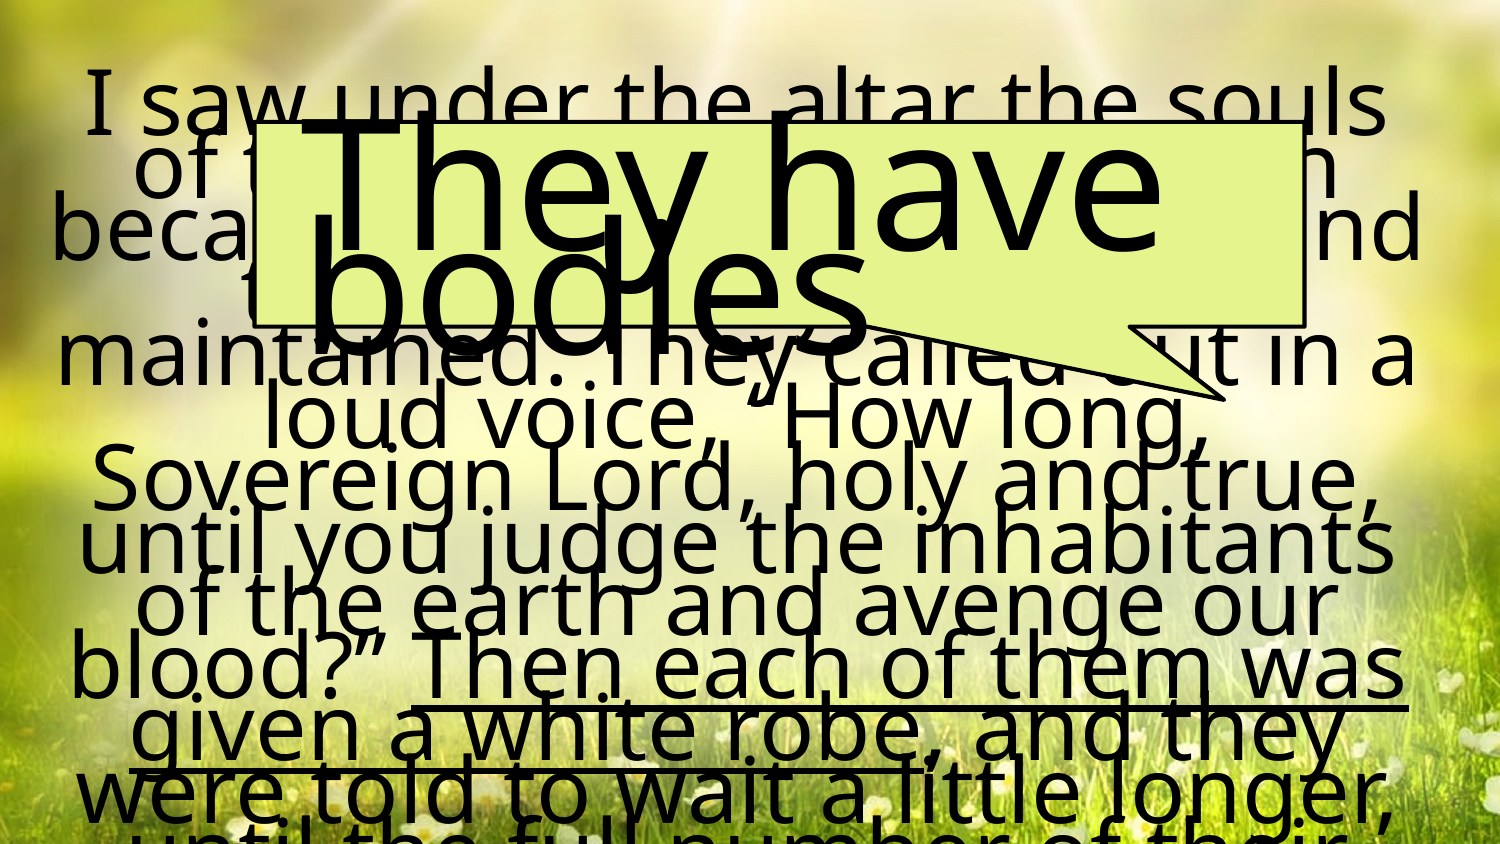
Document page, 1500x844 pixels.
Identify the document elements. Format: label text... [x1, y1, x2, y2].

text_box They have bodies [285, 175, 1274, 400]
text_box [252, 119, 1307, 329]
picture [0, 0, 1500, 844]
text_box I saw under the altar the souls of those who had been slain because of the word of God and the testimony they had maintained. They called out in a loud voice, “How long, Sovereign Lord, holy and true, until you judge the inhabitants of the earth and avenge our blood?” Then each of them was given a white robe, and they were told to wait a little longer, until the full number of their fellow servants, their brothers and sisters, were killed just as they had been. rev. 6:9-11 [25, 84, 1451, 844]
